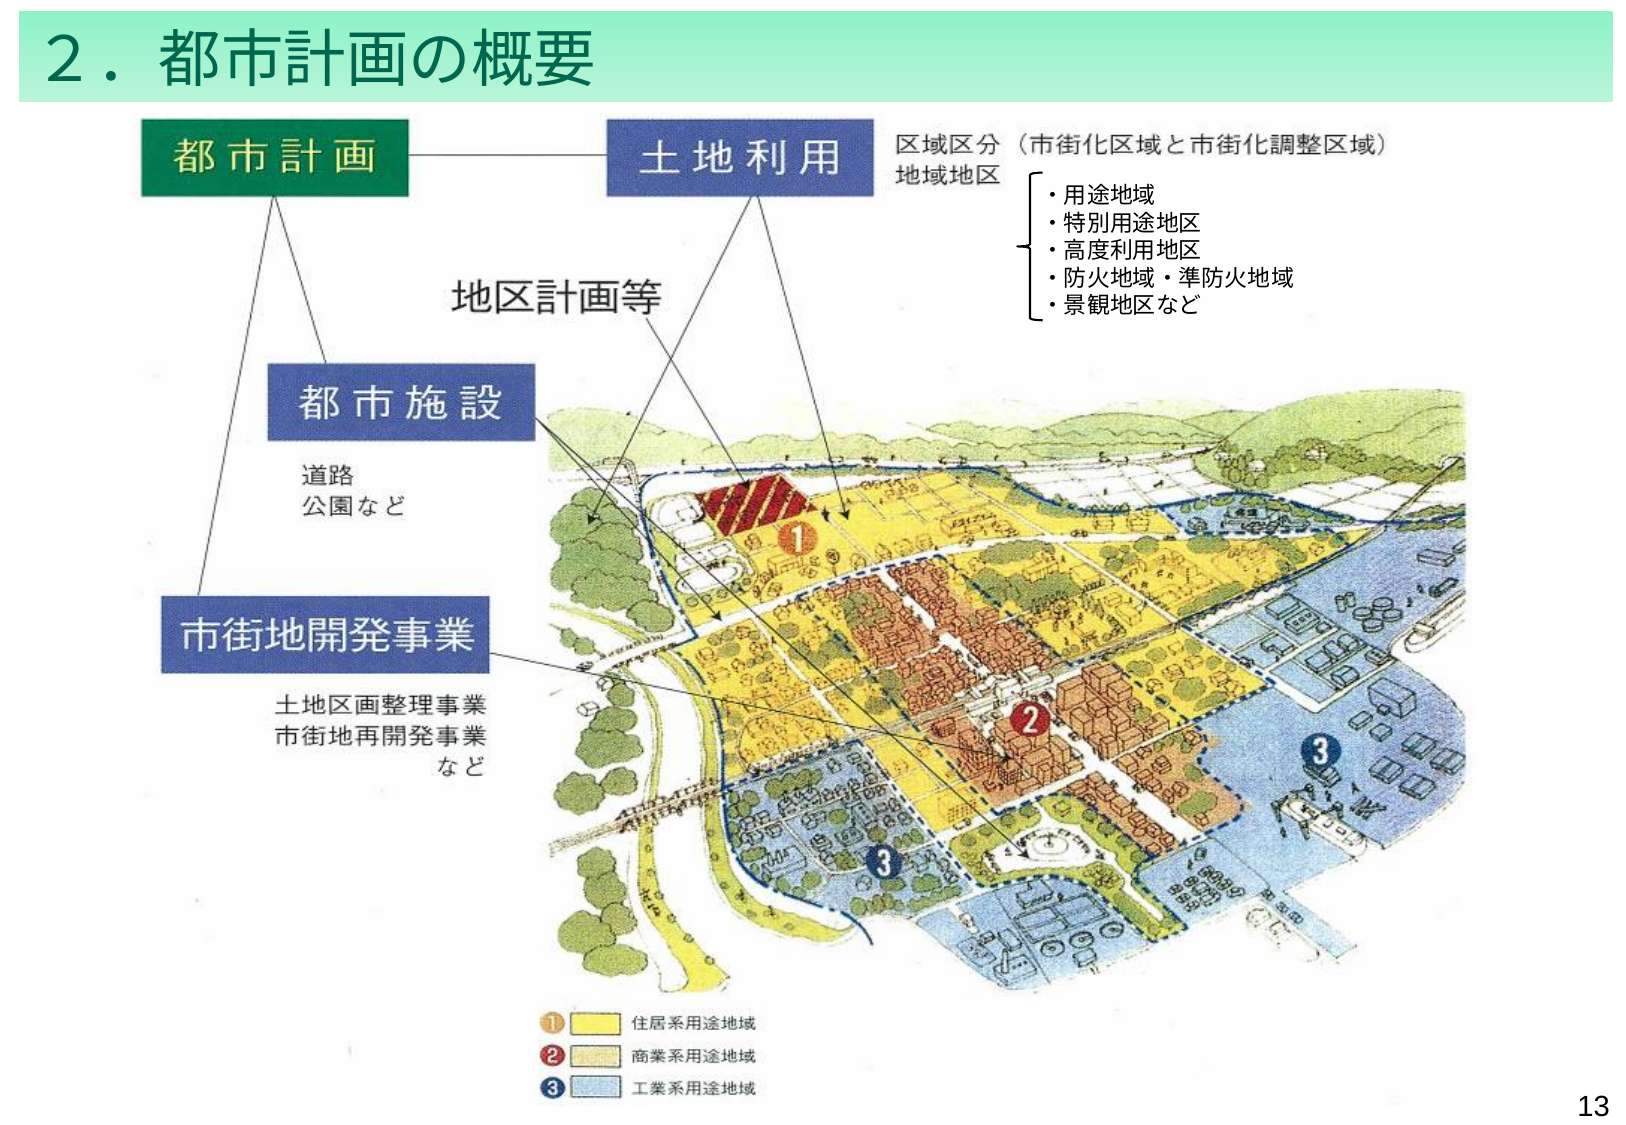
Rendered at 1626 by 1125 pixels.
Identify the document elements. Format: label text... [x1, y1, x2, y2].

picture [132, 113, 1479, 1106]
text_box ２．都市計画の概要 [19, 11, 1613, 102]
slide_number 12 [1245, 1079, 1625, 1125]
